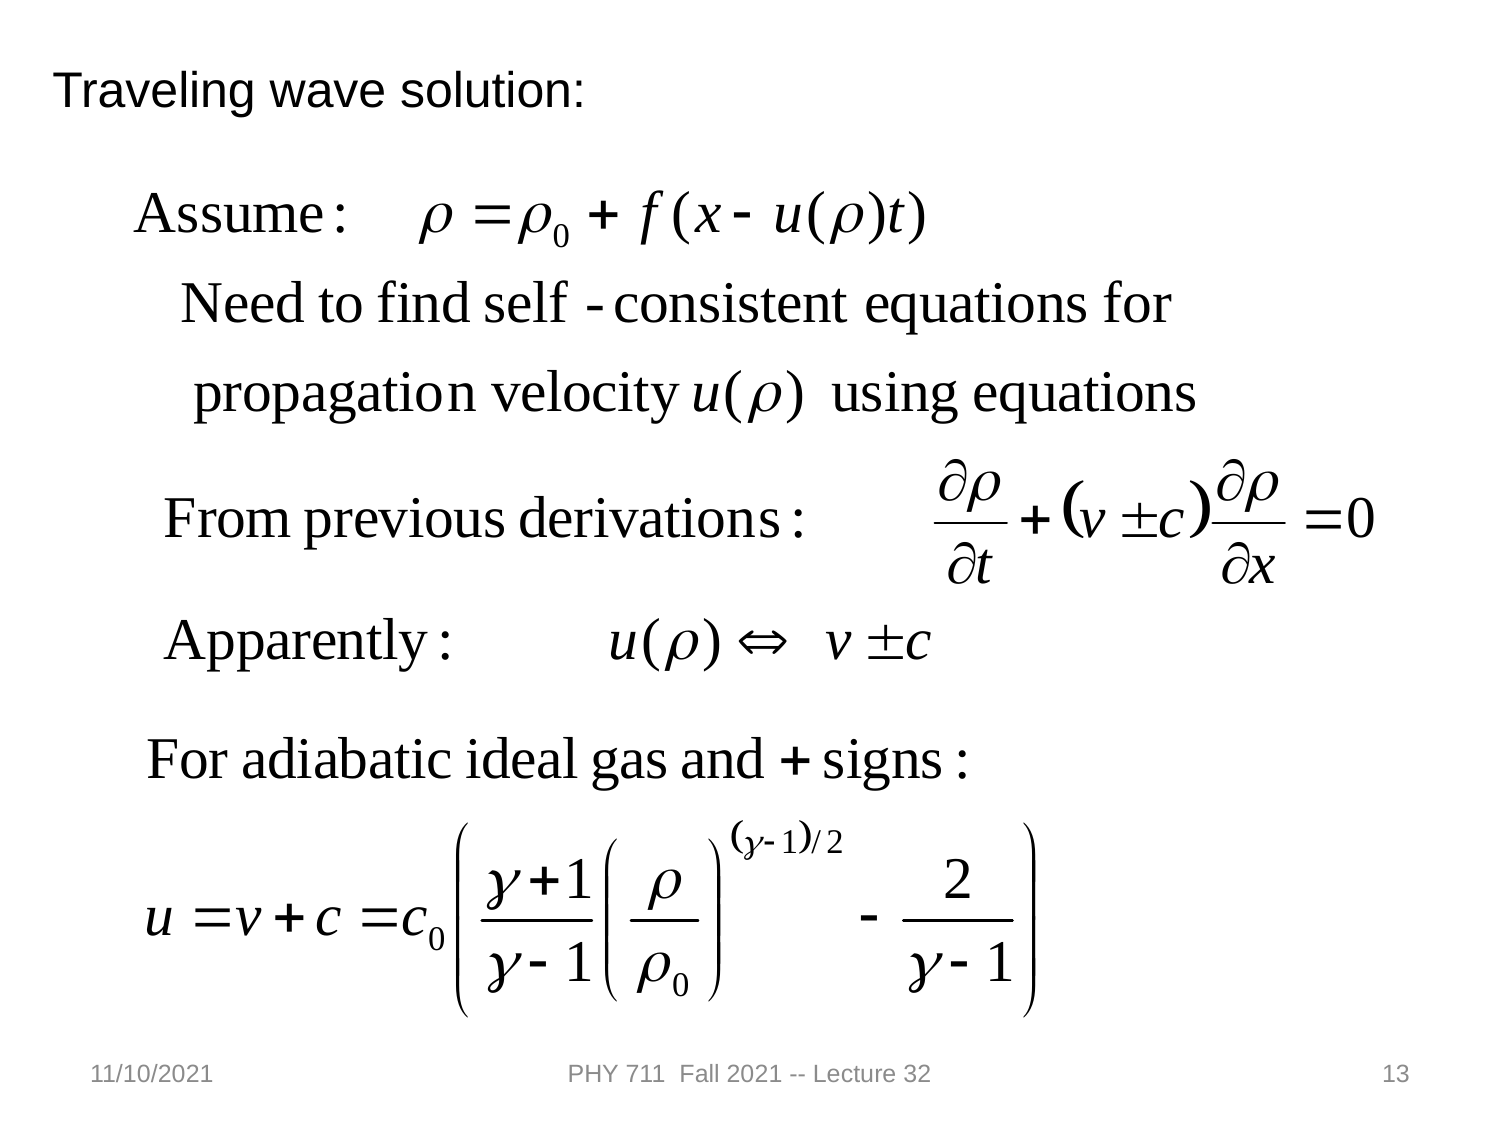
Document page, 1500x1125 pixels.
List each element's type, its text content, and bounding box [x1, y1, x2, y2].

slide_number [75, 1042, 425, 1103]
footer PHY 711 Fall 2021 -- Lecture 32 [512, 1042, 988, 1103]
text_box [124, 174, 1384, 684]
slide_number 13 [1074, 1042, 1425, 1103]
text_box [137, 724, 1055, 1032]
text_box Traveling wave solution: [37, 49, 1263, 125]
